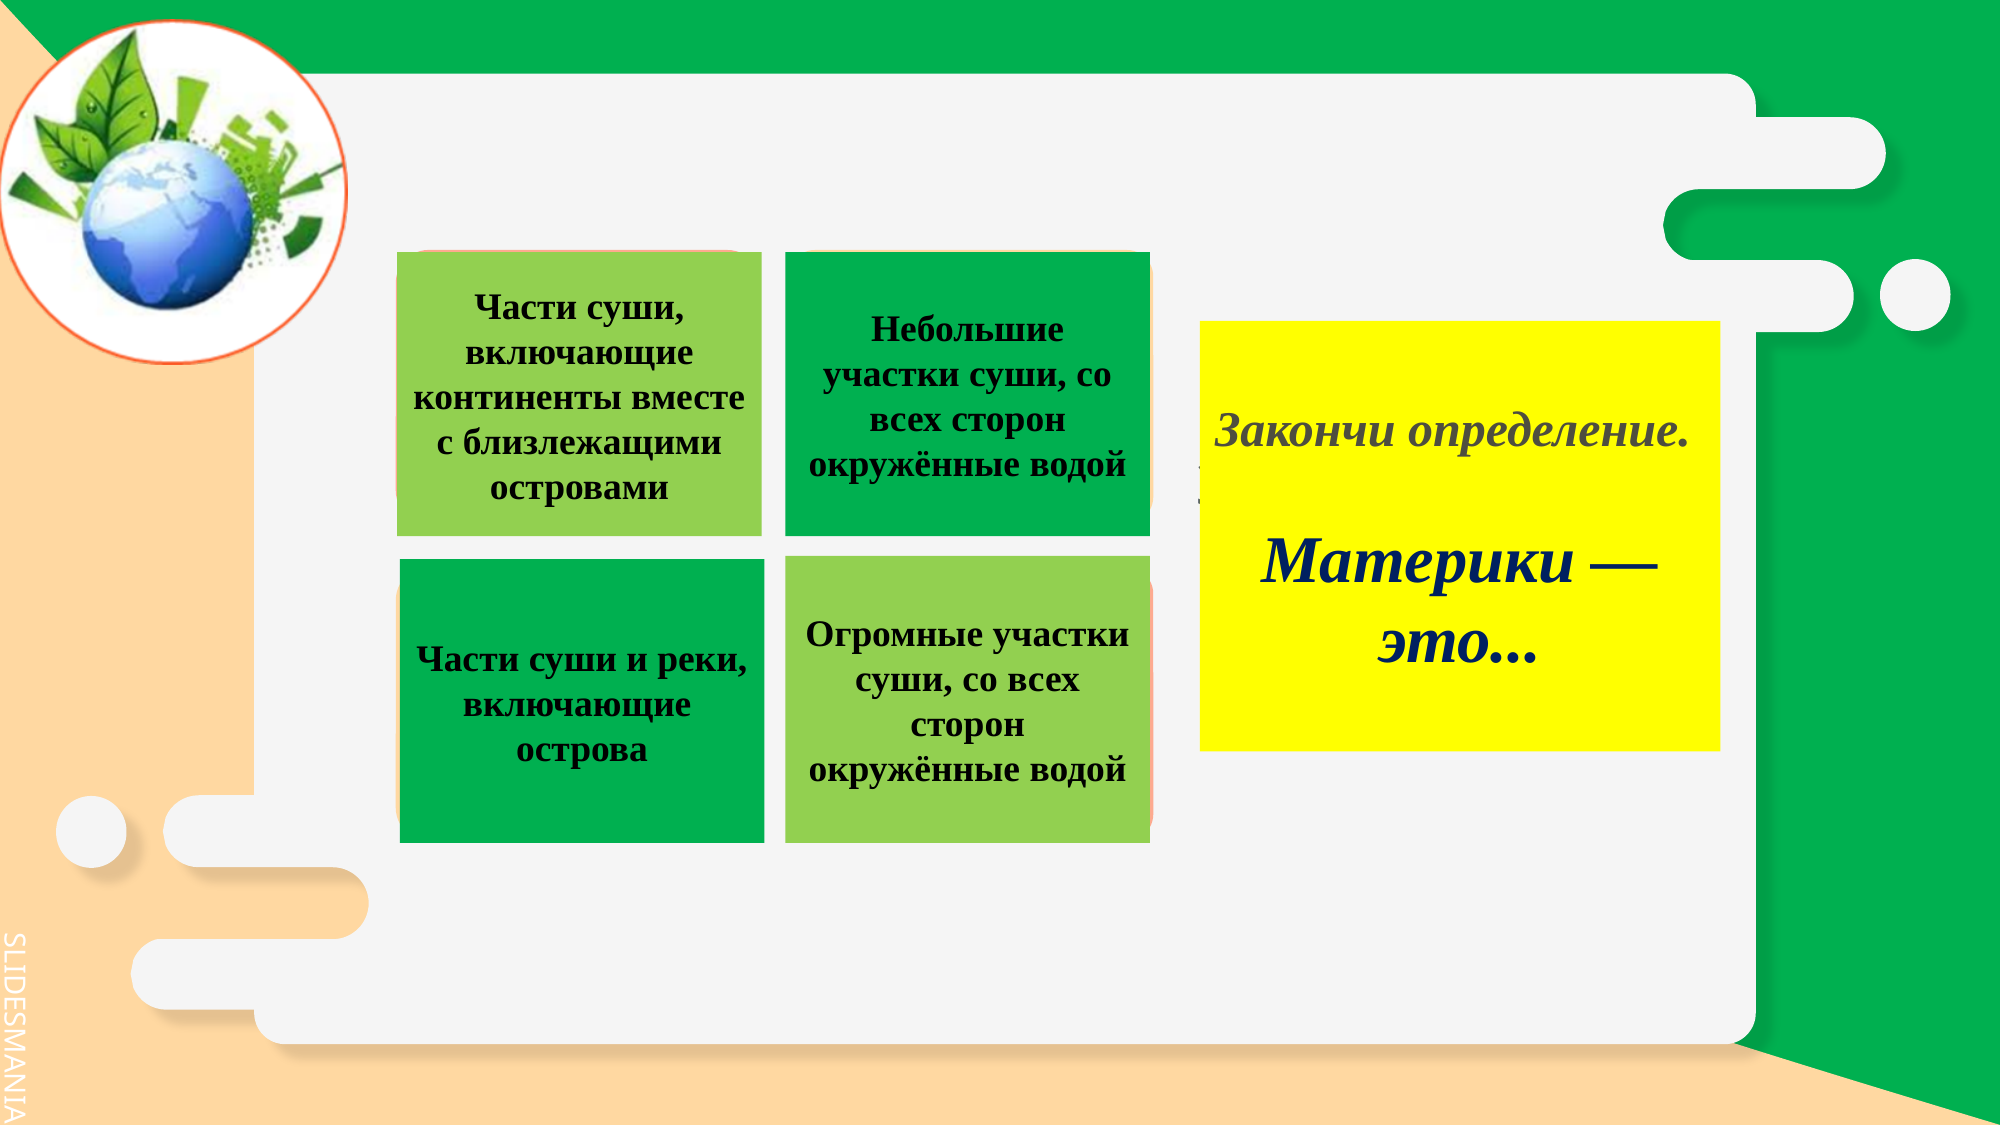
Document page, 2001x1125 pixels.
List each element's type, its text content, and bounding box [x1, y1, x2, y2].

text_box Огромные участки суши, со всех сторон окружённые водой [785, 555, 1150, 843]
text_box Небольшие участки суши, со всех сторон окружённые водой [785, 252, 1150, 537]
text_box Части суши и реки, включающие острова [399, 559, 765, 843]
text_box Части суши, включающие континенты вместе с близлежащими островами [397, 252, 762, 537]
text_box Закончи определение. Материки — это... [1199, 320, 1721, 752]
picture [0, 19, 348, 365]
